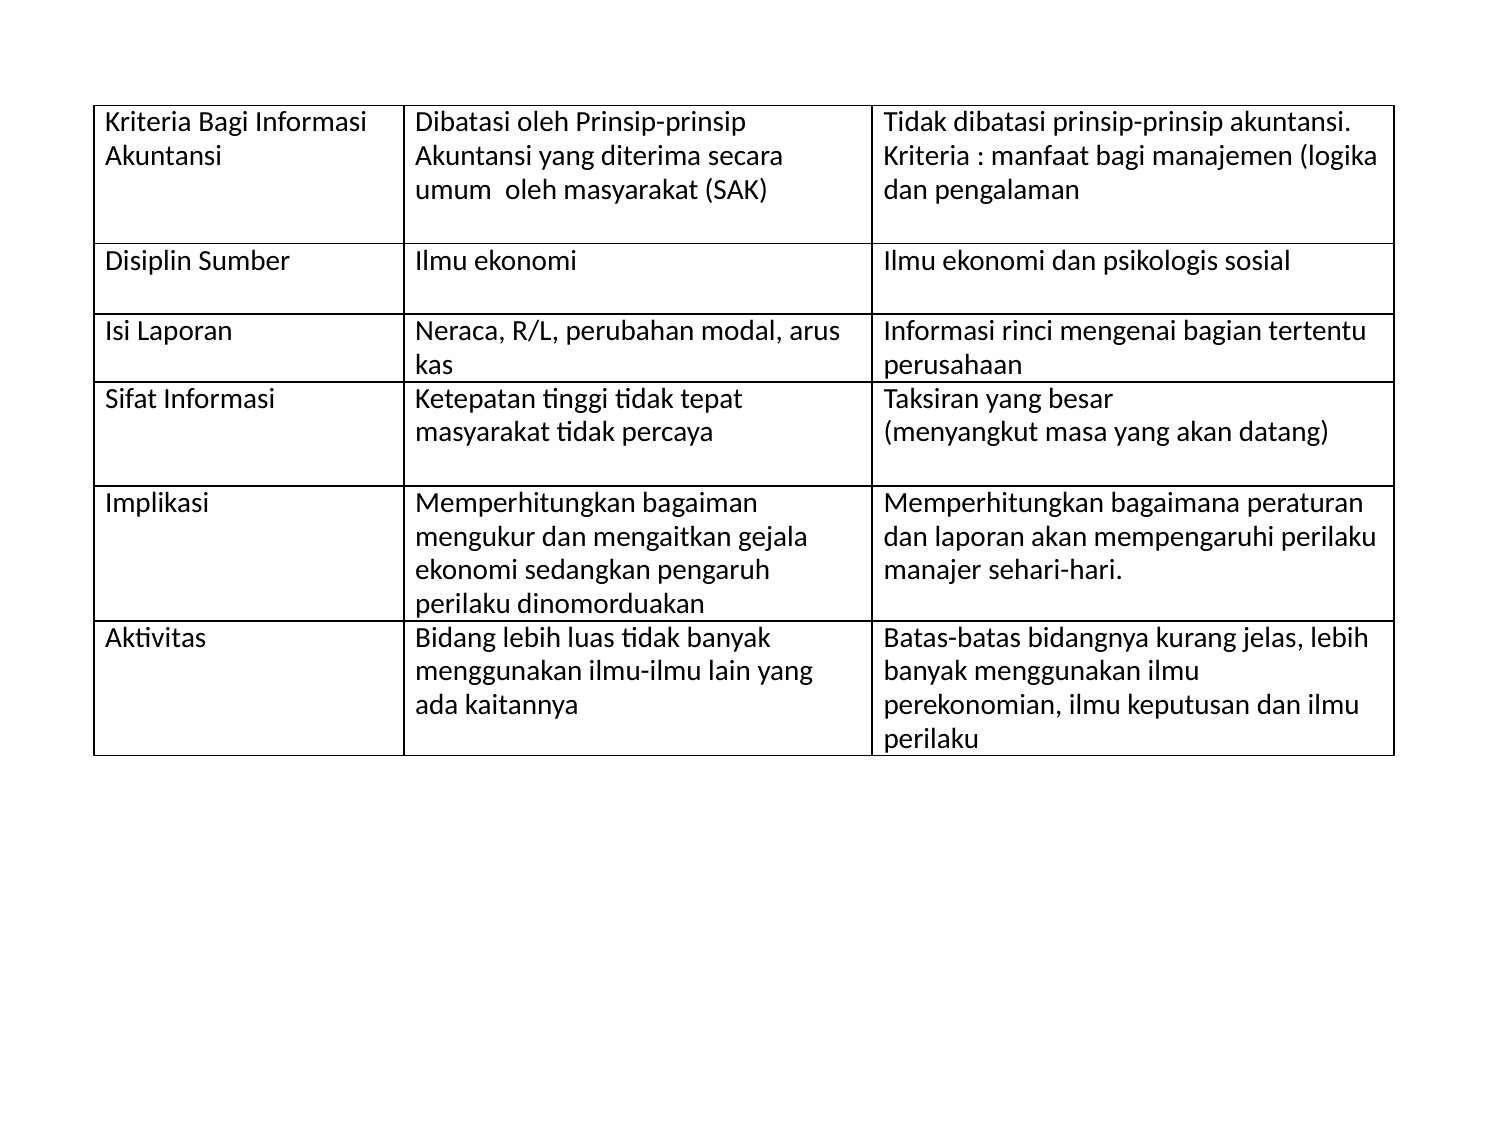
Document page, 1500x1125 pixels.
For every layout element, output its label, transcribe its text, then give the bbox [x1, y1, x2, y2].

table_cell Batas-batas bidangnya kurang jelas, lebih banyak menggunakan ilmu perekonomian, ilmu keputusan dan ilmu perilaku [873, 622, 1393, 755]
table_cell Memperhitungkan bagaimana peraturan dan laporan akan mempengaruhi perilaku manajer sehari-hari. [873, 487, 1393, 620]
table_cell Ilmu ekonomi dan psikologis sosial [873, 244, 1393, 313]
table_cell Bidang lebih luas tidak banyak menggunakan ilmu-ilmu lain yang ada kaitannya [405, 622, 871, 755]
table_cell Informasi rinci mengenai bagian tertentu perusahaan [873, 315, 1393, 381]
table_cell Ketepatan tinggi tidak tepat masyarakat tidak percaya [405, 383, 871, 485]
table_cell Isi Laporan [95, 315, 403, 381]
table_cell Disiplin Sumber [95, 244, 403, 313]
table_cell Neraca, R/L, perubahan modal, arus kas [405, 315, 871, 381]
table_cell Memperhitungkan bagaiman mengukur dan mengaitkan gejala ekonomi sedangkan pengaruh perilaku dinomorduakan [405, 487, 871, 620]
table_cell Aktivitas [95, 622, 403, 755]
table_cell Ilmu ekonomi [405, 244, 871, 313]
table_header Dibatasi oleh Prinsip-prinsip Akuntansi yang diterima secara umum oleh masyarakat (SAK) [405, 106, 871, 243]
table_cell Implikasi [95, 487, 403, 620]
table_header Kriteria Bagi Informasi Akuntansi [95, 106, 403, 243]
table_cell Sifat Informasi [95, 383, 403, 485]
table_header Tidak dibatasi prinsip-prinsip akuntansi. Kriteria : manfaat bagi manajemen (logika dan pengalaman [873, 106, 1393, 243]
table_cell Taksiran yang besar (menyangkut masa yang akan datang) [873, 383, 1393, 485]
